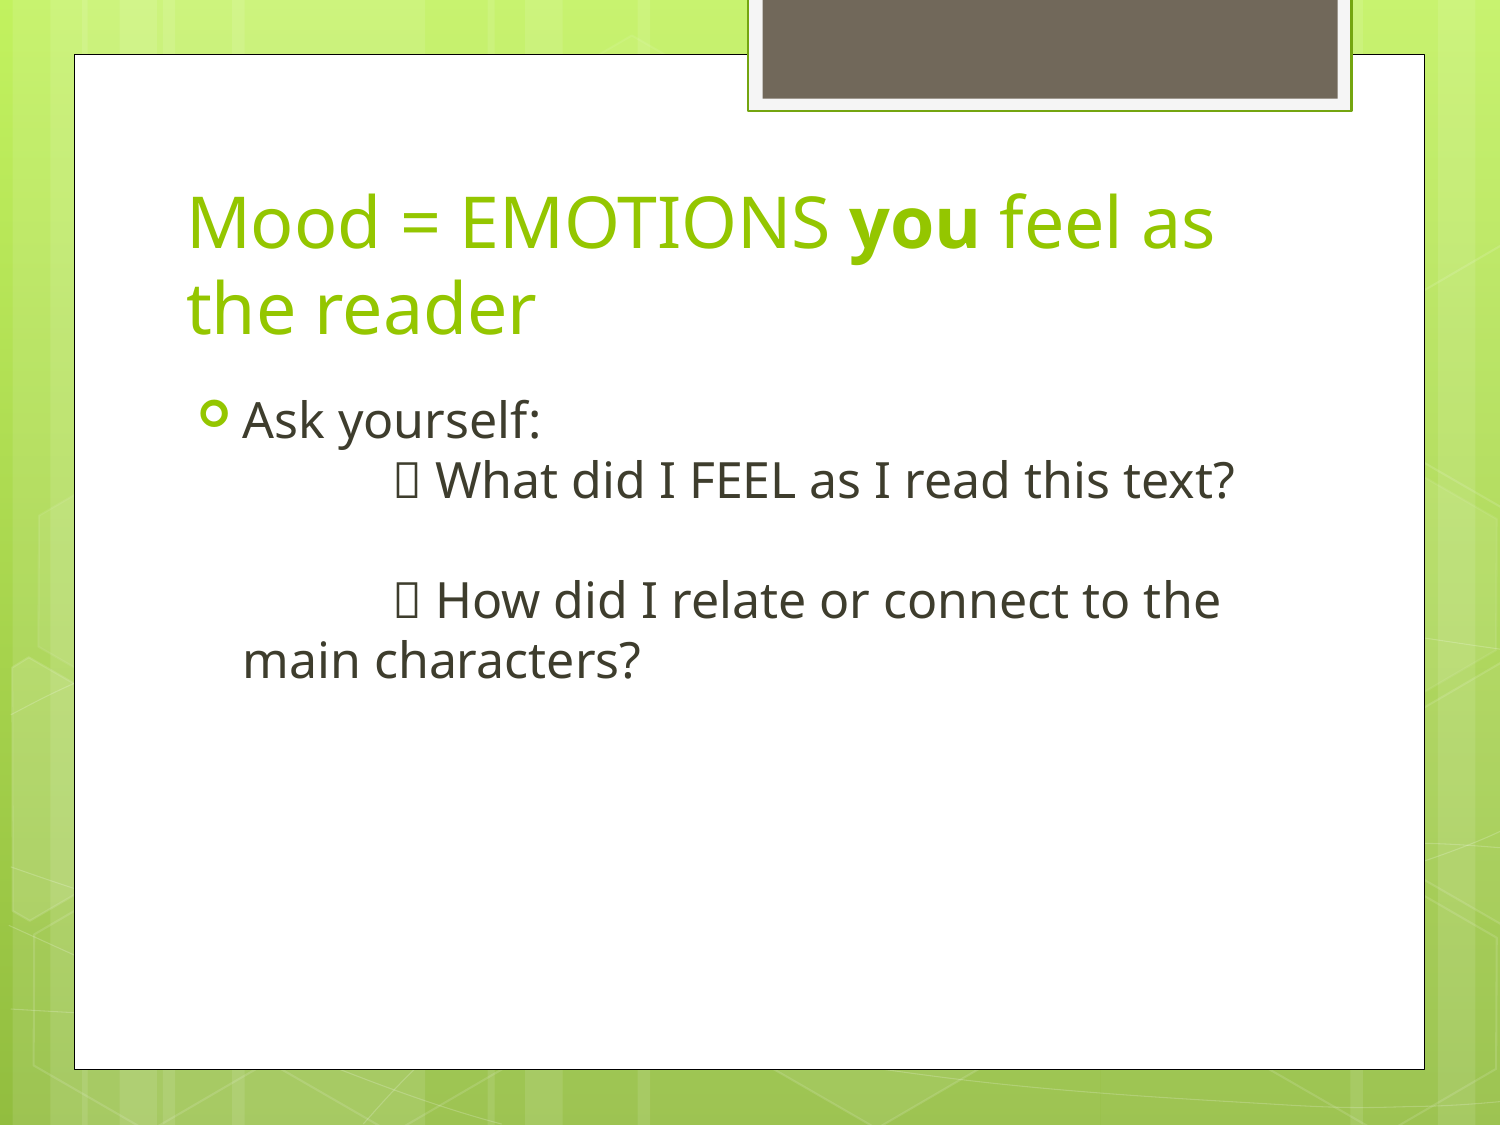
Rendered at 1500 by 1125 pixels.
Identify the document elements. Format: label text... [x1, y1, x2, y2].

title Mood = EMOTIONS you feel as the reader [171, 168, 1324, 357]
list Ask yourself:  What did I FEEL as I read this text?  How did I relate or connect to the main characters? [171, 381, 1283, 957]
